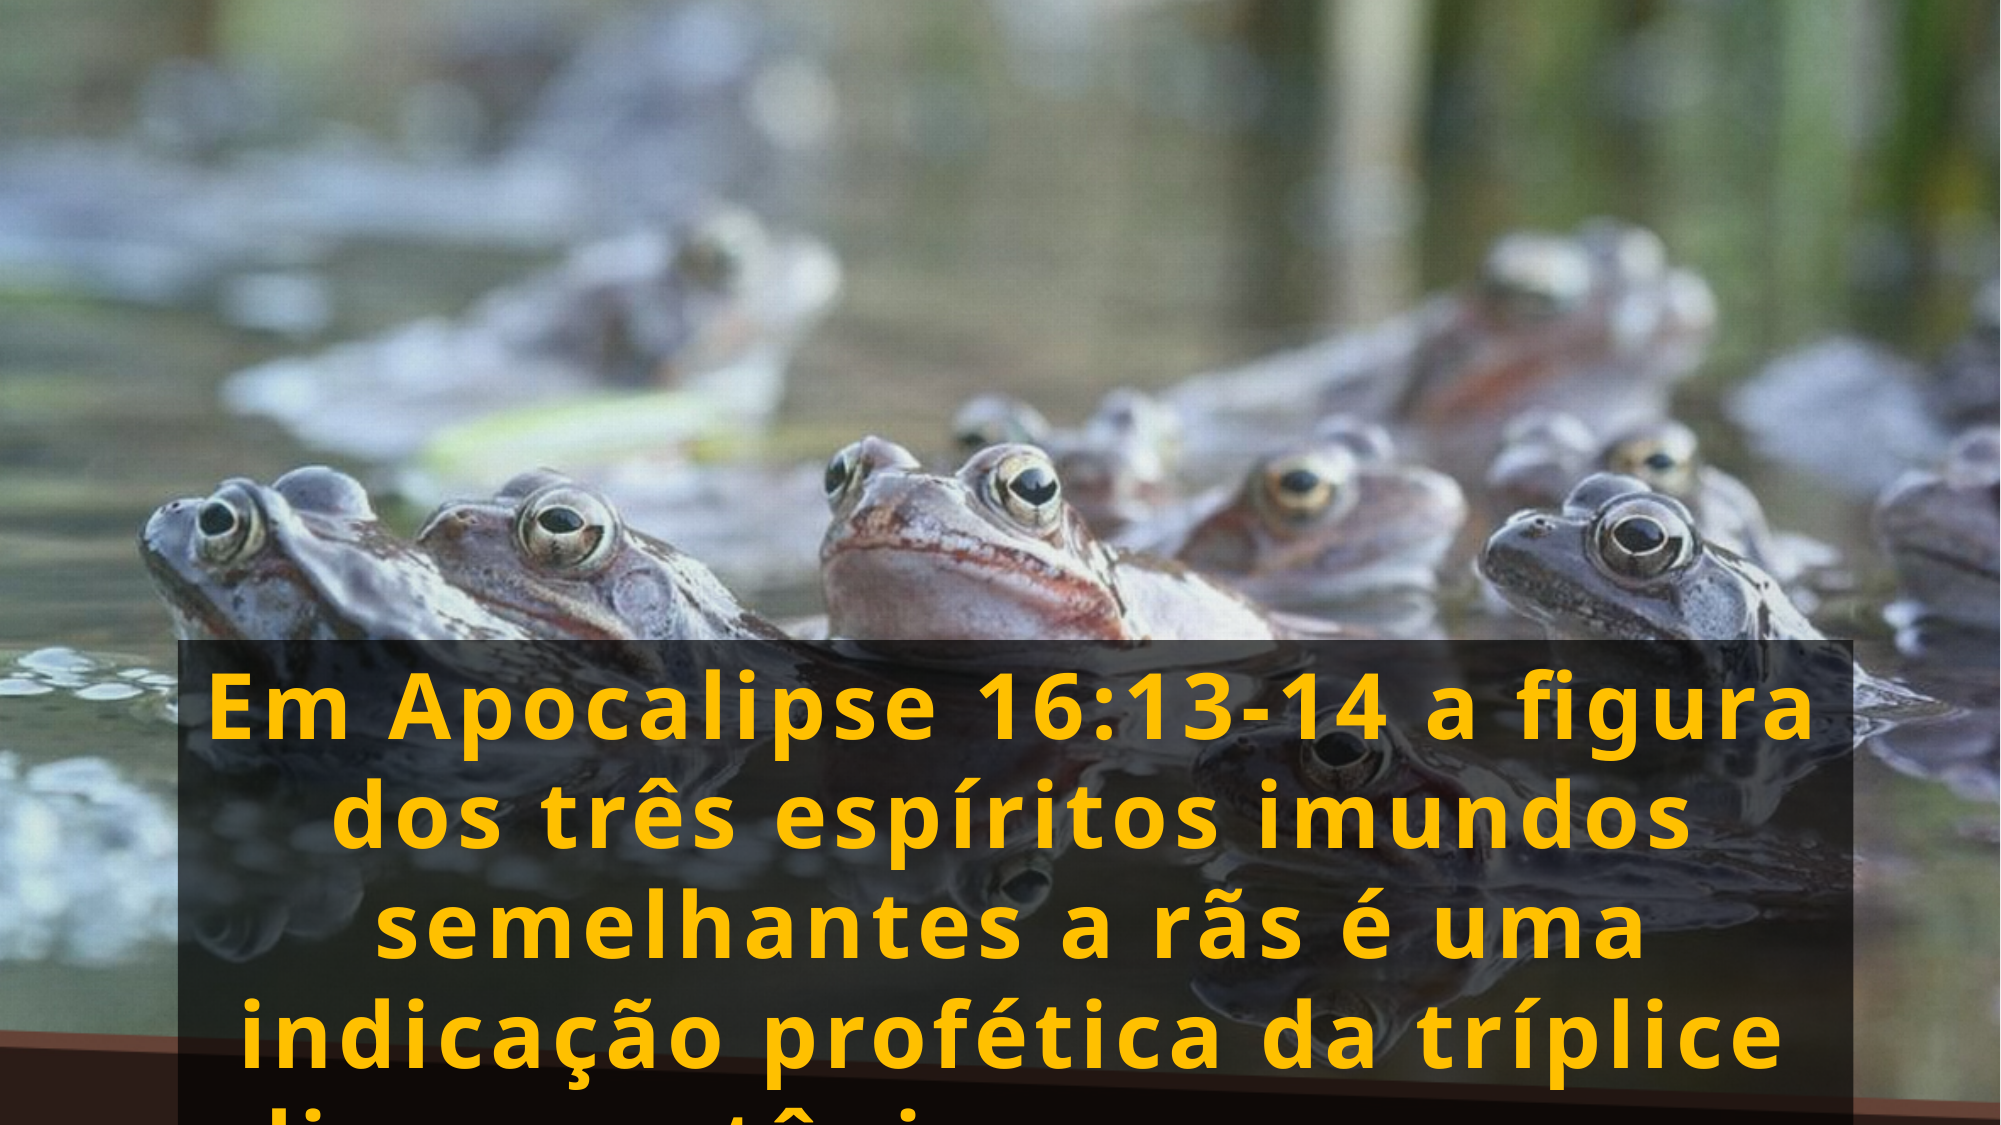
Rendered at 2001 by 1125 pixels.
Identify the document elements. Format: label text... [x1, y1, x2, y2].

picture [0, 0, 2001, 1125]
text_box Em Apocalipse 16:13-14 a figura dos três espíritos imundos semelhantes a rãs é uma indicação profética da tríplice aliança satânica, para guerrear contra a Trindade. [177, 640, 1854, 1125]
